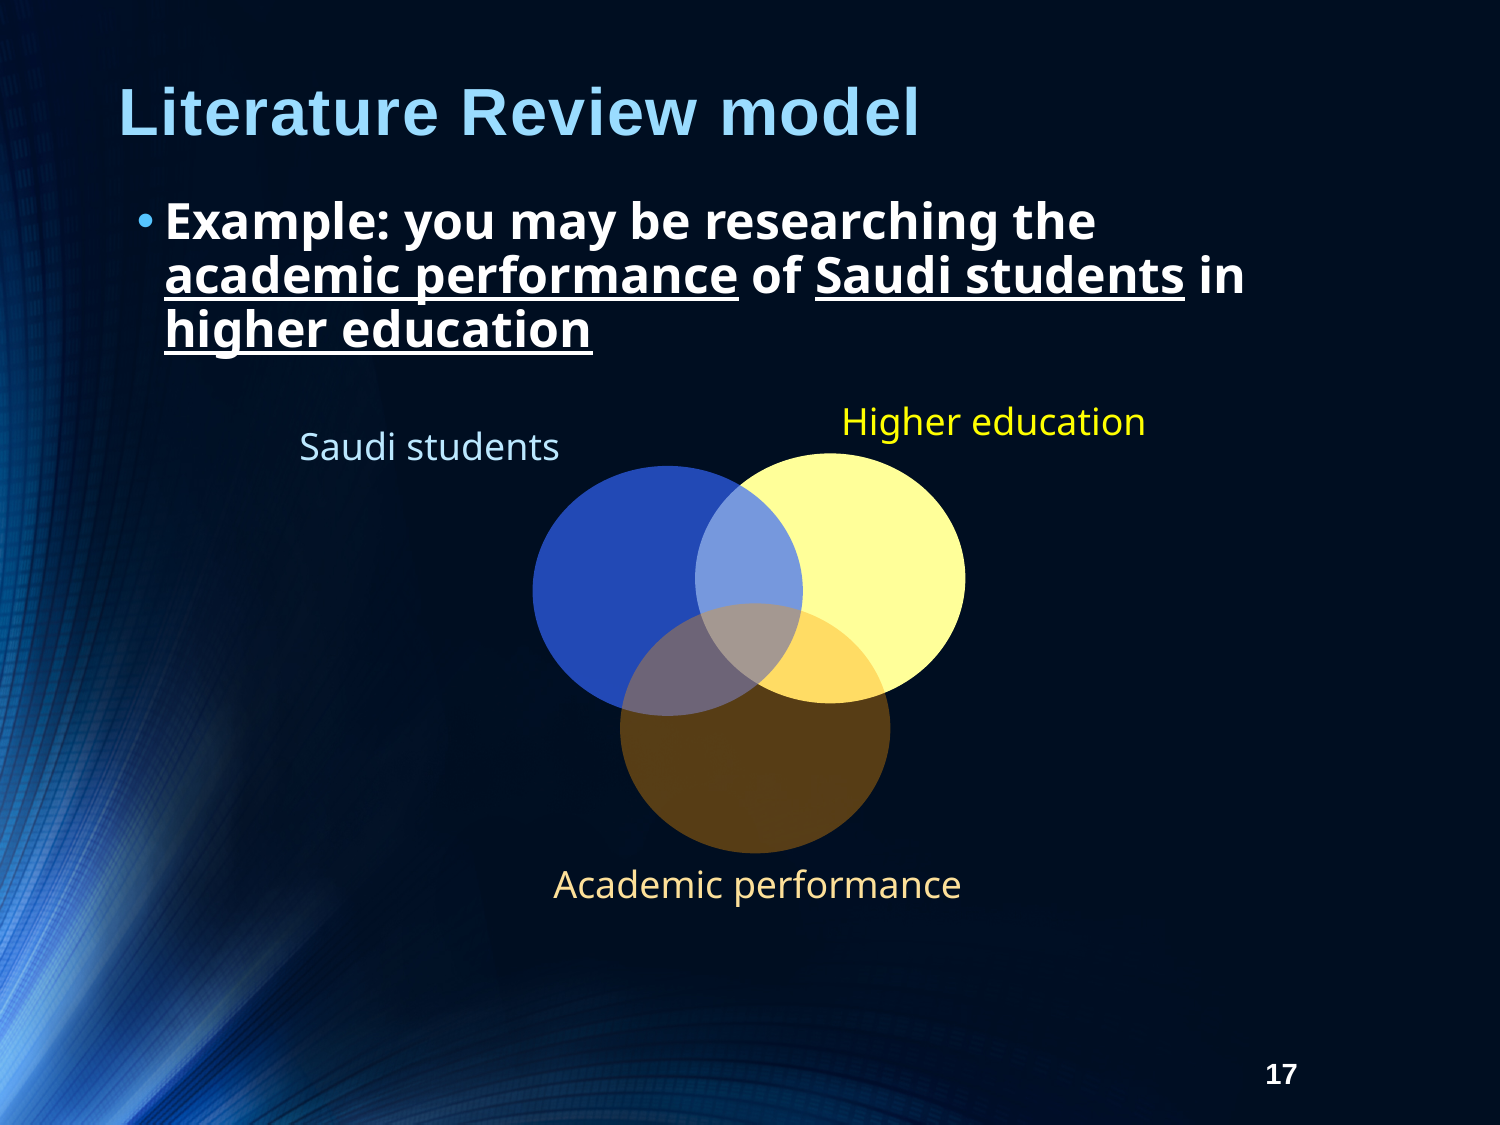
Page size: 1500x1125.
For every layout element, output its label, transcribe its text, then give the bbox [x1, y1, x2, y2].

slide_number 17 [1209, 1050, 1313, 1096]
list Example: you may be researching the academic performance of Saudi students in higher education [121, 188, 1312, 388]
picture [0, 0, 1500, 1125]
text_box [282, 390, 1169, 914]
title Literature Review model [103, 42, 1057, 158]
